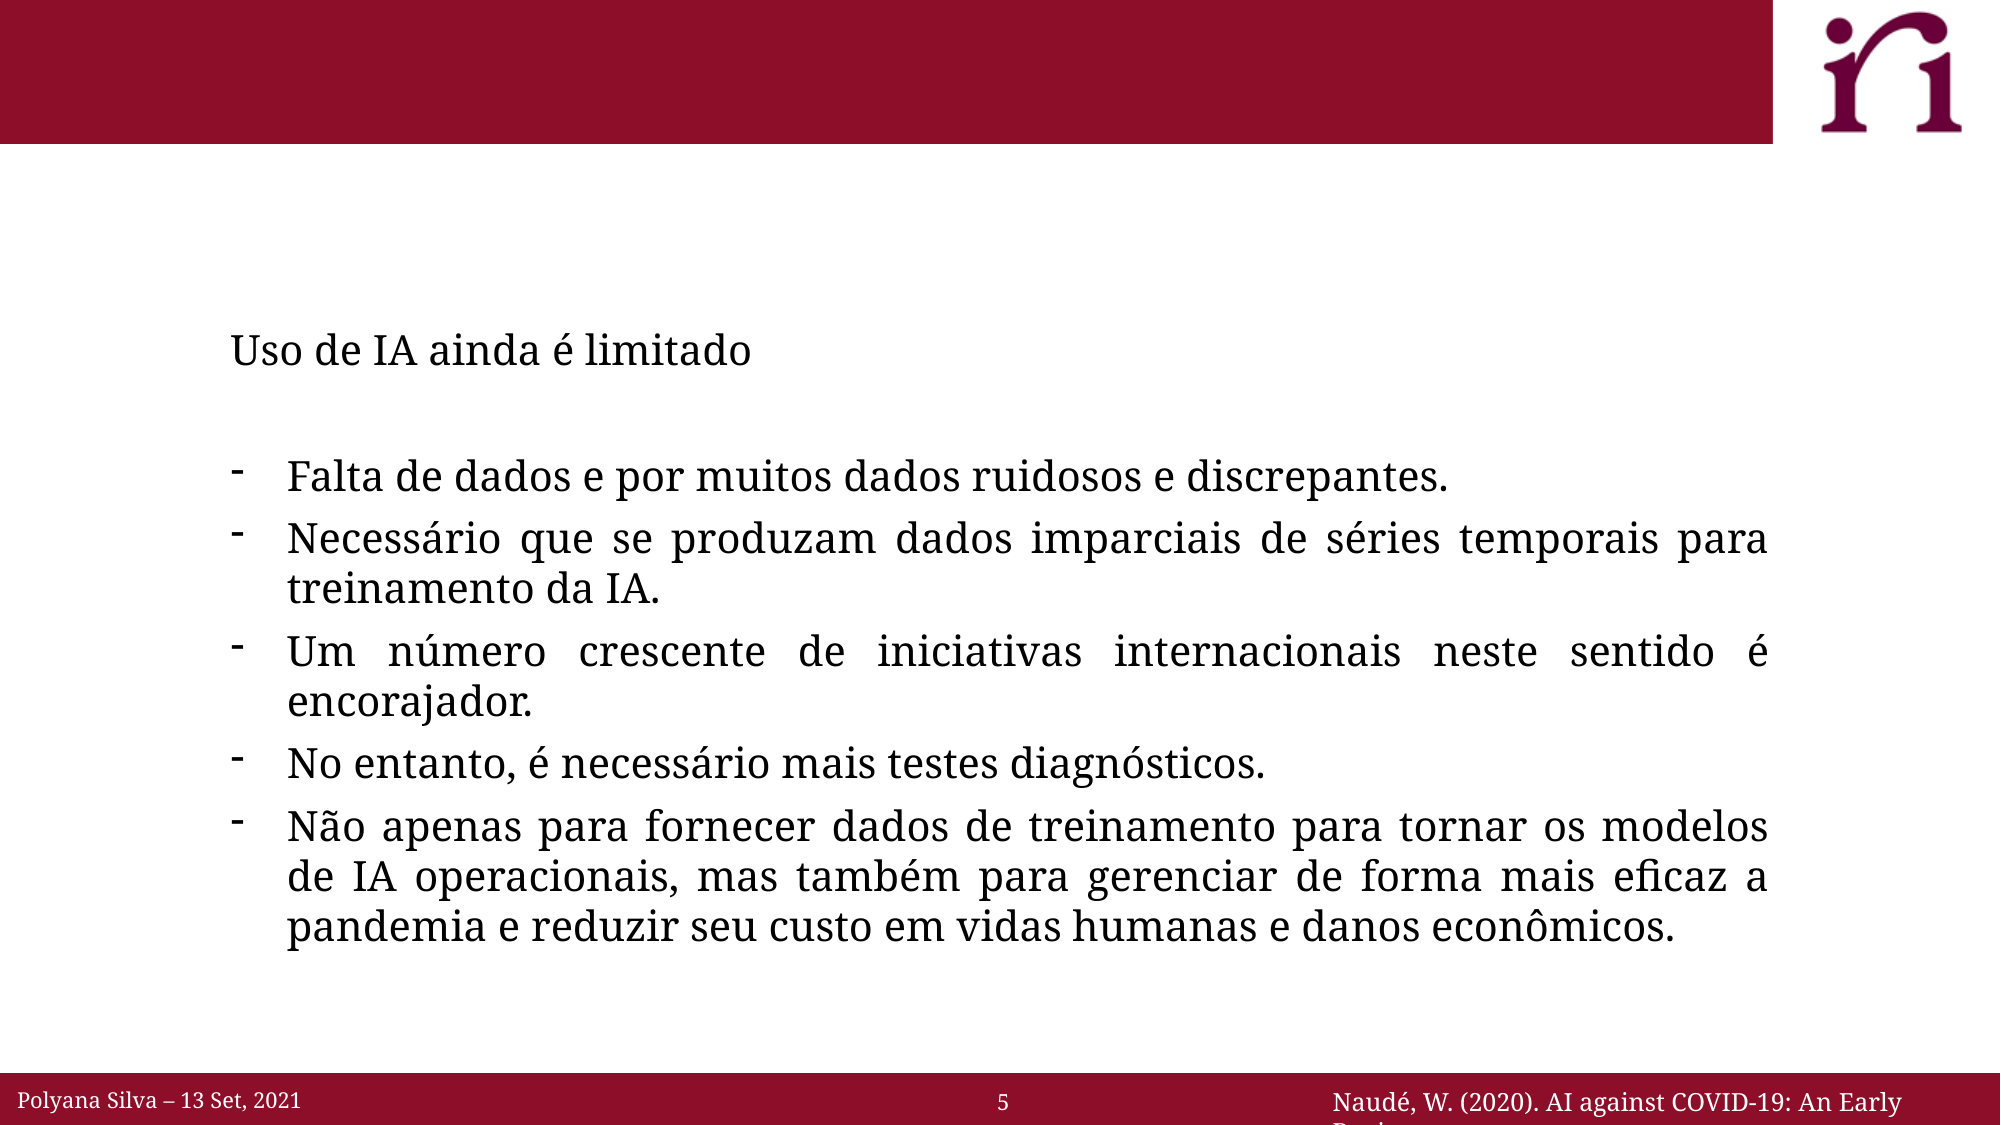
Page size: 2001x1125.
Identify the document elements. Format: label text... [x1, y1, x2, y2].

text_box Naudé, W. (2020). AI against COVID-19: An Early Review [1317, 1079, 2000, 1125]
text_box [0, 0, 2000, 145]
picture [1772, 0, 2000, 144]
text_box Uso de IA ainda é limitado Falta de dados e por muitos dados ruidosos e discrepantes. Necessário que se produzam dados imparciais de séries temporais para treinamento da IA. Um número crescente de iniciativas internacionais neste sentido é encorajador. No entanto, é necessário mais testes diagnósticos. Não apenas para fornecer dados de treinamento para tornar os modelos de IA operacionais, mas também para gerenciar de forma mais eficaz a pandemia e reduzir seu custo em vidas humanas e danos econômicos. [215, 316, 1785, 957]
text_box 5 [975, 1083, 1025, 1123]
text_box [0, 1072, 2000, 1125]
text_box Polyana Silva – 13 Set, 2021 [2, 1081, 345, 1121]
